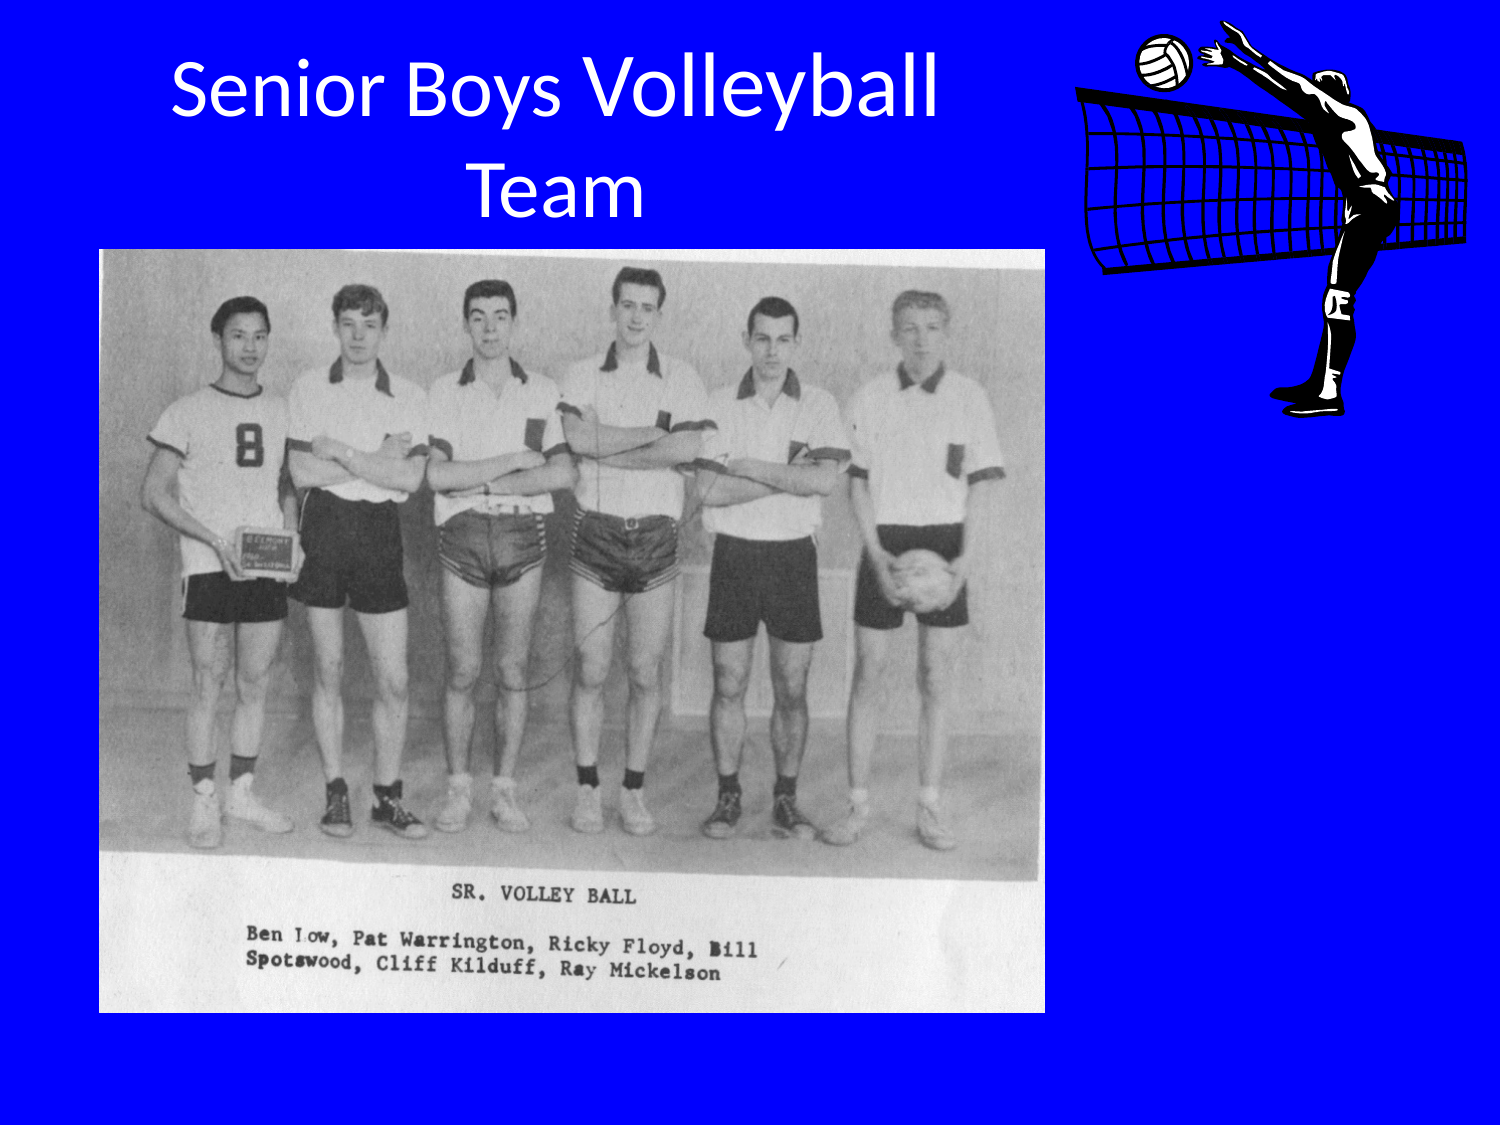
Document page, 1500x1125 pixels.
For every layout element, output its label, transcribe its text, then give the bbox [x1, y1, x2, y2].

text_box Senior Boys Volleyball Team [62, 16, 1050, 242]
picture [99, 249, 1045, 1013]
picture [1074, 16, 1468, 420]
